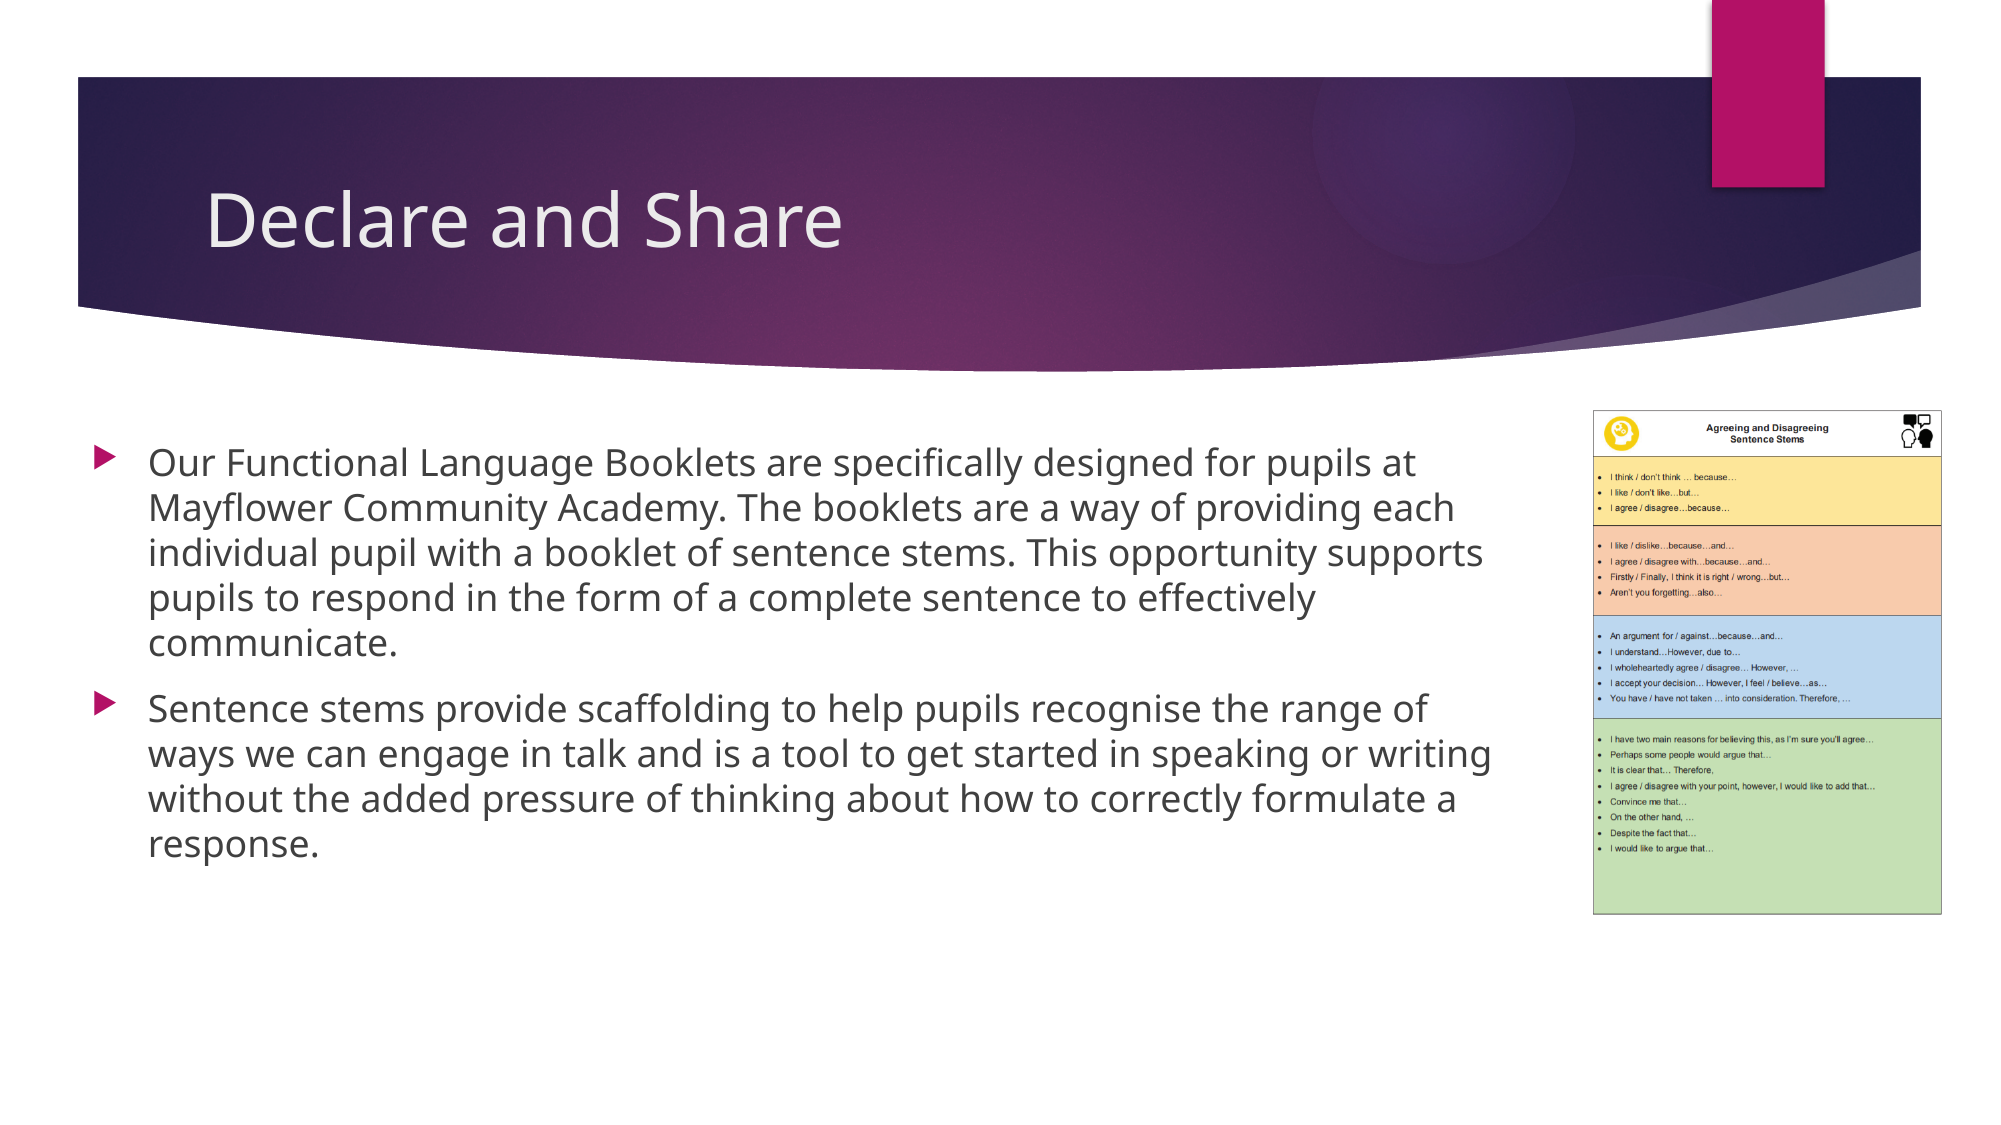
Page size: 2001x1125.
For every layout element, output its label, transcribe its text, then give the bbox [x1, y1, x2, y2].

picture [1577, 394, 1961, 921]
list Our Functional Language Booklets are specifically designed for pupils at Mayflower Community Academy. The booklets are a way of providing each individual pupil with a booklet of sentence stems. This opportunity supports pupils to respond in the form of a complete sentence to effectively communicate. Sentence stems provide scaffolding to help pupils recognise the range of ways we can engage in talk and is a tool to get started in speaking or writing without the added pressure of thinking about how to correctly formulate a response. [76, 431, 1525, 992]
title Declare and Share [189, 159, 1627, 276]
